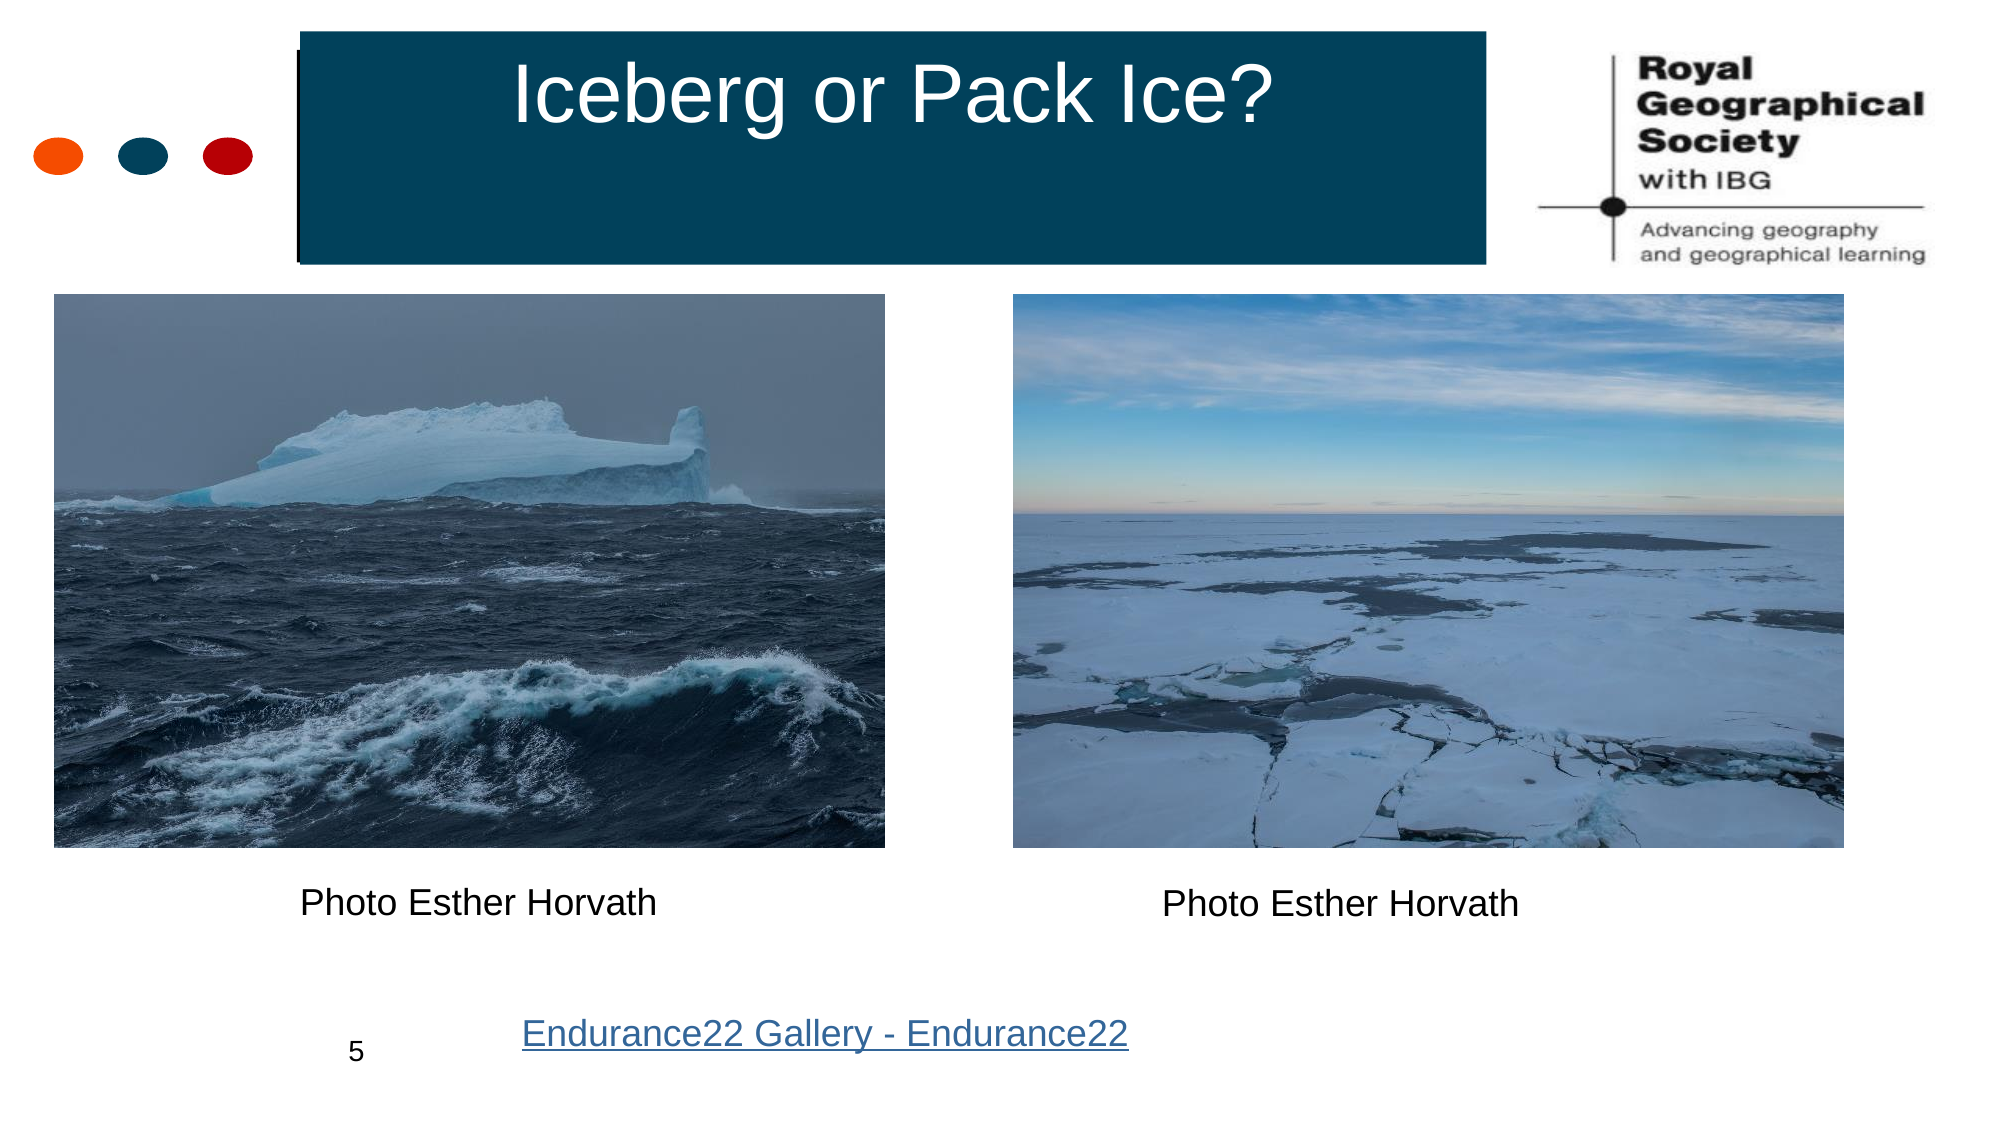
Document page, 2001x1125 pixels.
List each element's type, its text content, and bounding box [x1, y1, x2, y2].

picture [1013, 294, 1845, 848]
picture [1535, 51, 1935, 268]
text_box Endurance22 Gallery - Endurance22 [506, 1001, 1507, 1062]
text_box Photo Esther Horvath [1147, 871, 1646, 931]
text_box Photo Esther Horvath [285, 870, 784, 931]
title Iceberg or Pack Ice? [300, 31, 1487, 265]
picture [53, 294, 885, 848]
slide_number 5 [333, 1025, 617, 1100]
